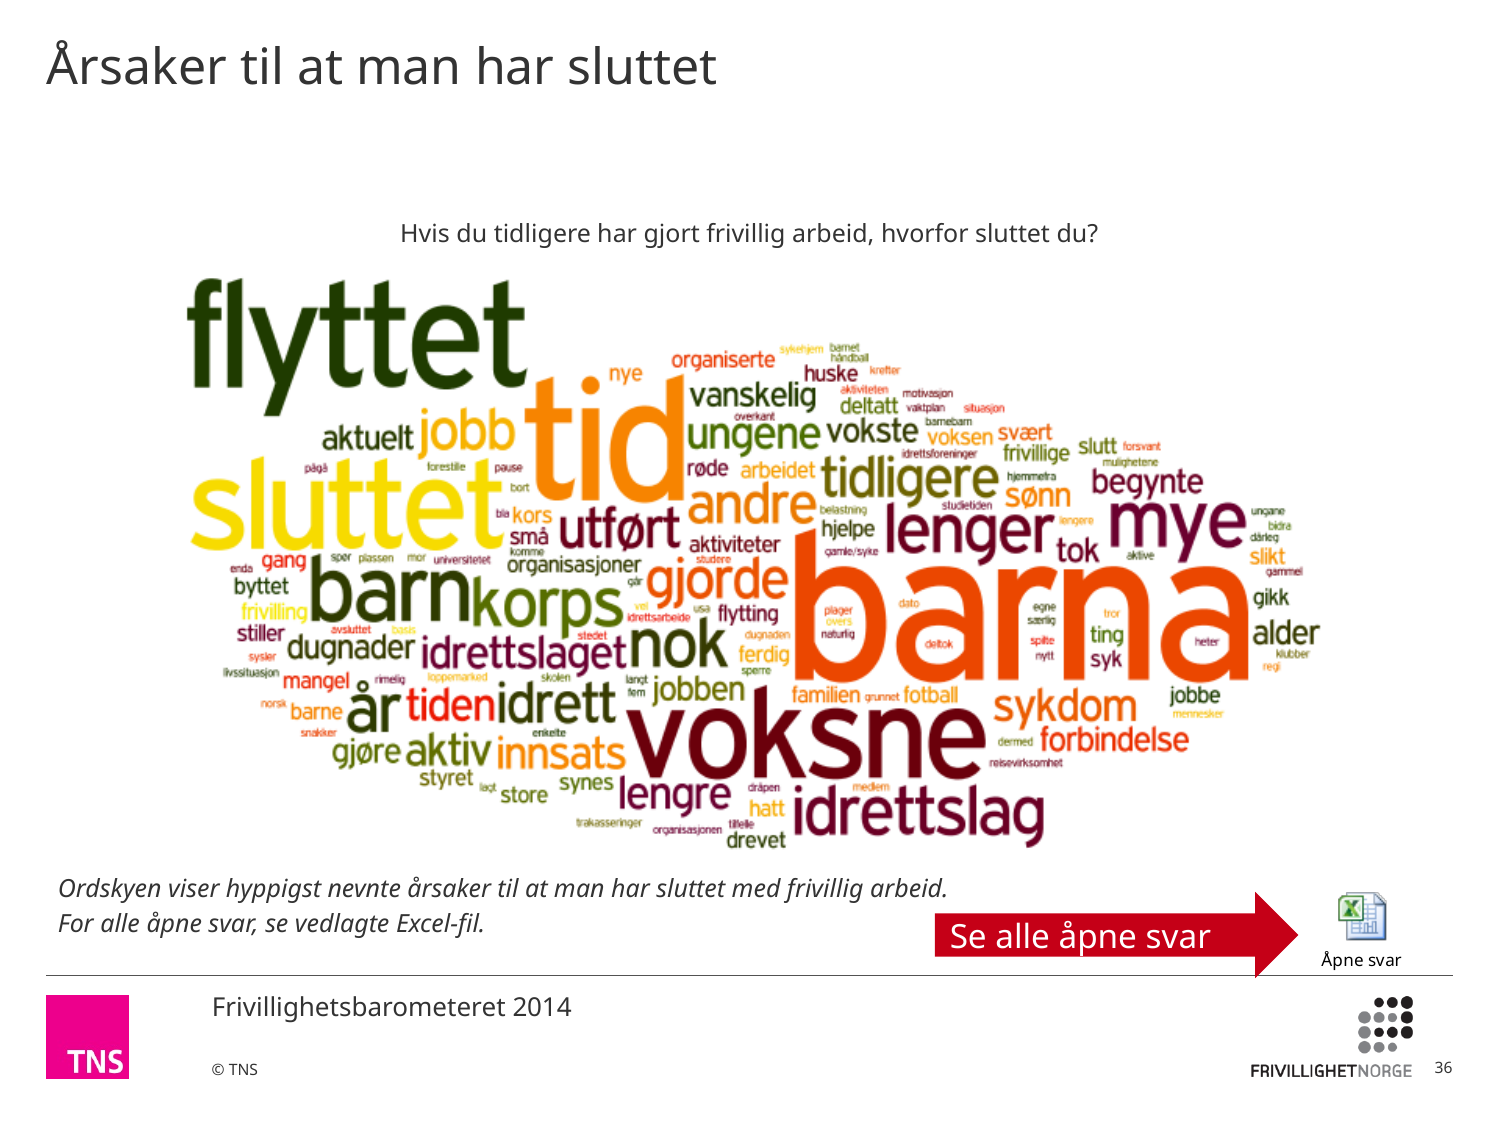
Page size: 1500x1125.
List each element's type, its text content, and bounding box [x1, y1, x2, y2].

picture [1251, 996, 1413, 1077]
picture [46, 995, 129, 1079]
title Årsaker til at man har sluttet [46, 0, 1453, 170]
text_box Ordskyen viser hyppigst nevnte årsaker til at man har sluttet med frivillig arbeid. For alle åpne svar, se vedlagte Excel-fil. [43, 865, 1449, 991]
text_box Hvis du tidligere har gjort frivillig arbeid, hvorfor sluttet du? [176, 217, 1324, 250]
slide_number 36 [1369, 1037, 1453, 1079]
picture [163, 252, 1337, 873]
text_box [1286, 891, 1438, 1010]
